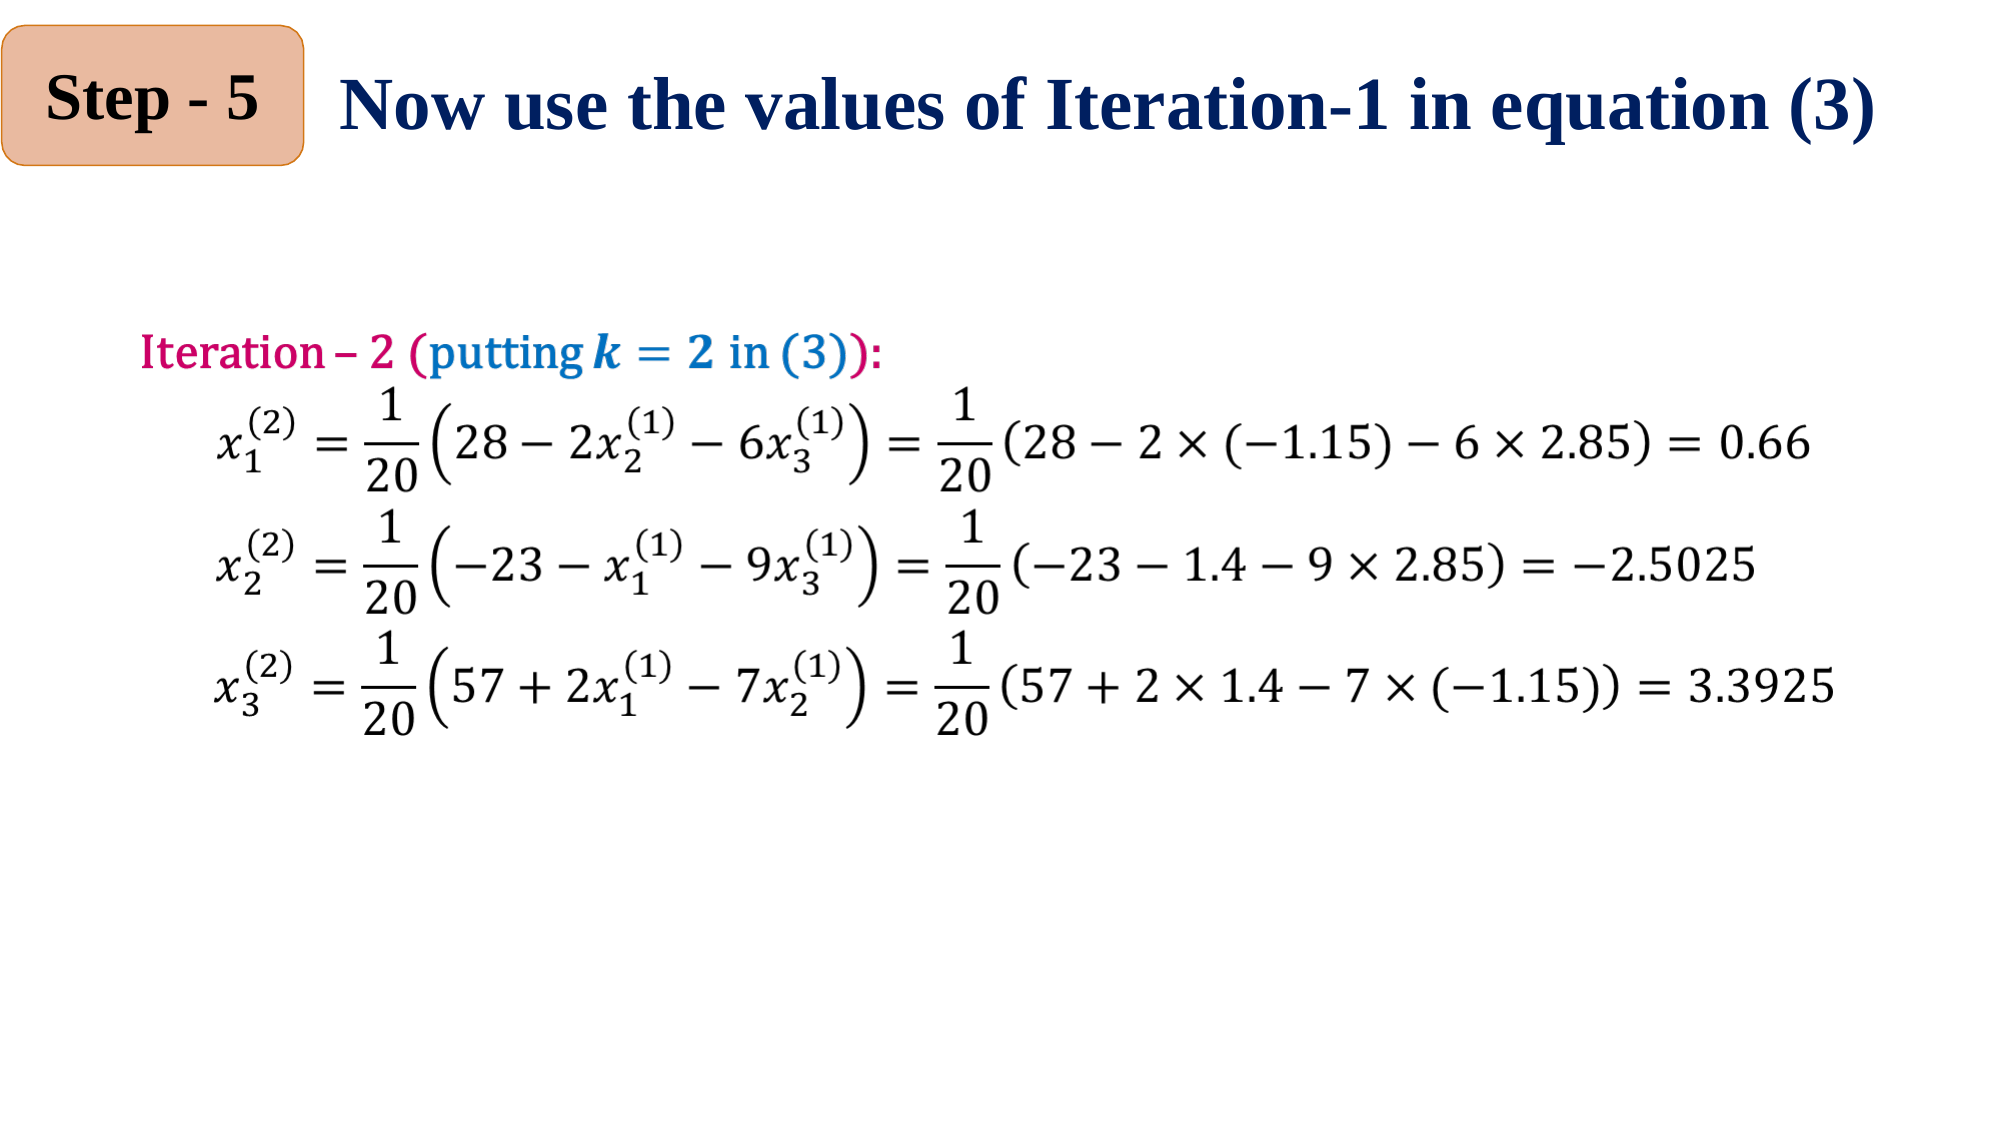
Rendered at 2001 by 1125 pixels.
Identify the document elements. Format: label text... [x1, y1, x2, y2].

text_box [124, 312, 1925, 748]
text_box Now use the values of Iteration-1 in equation (3) [337, 52, 1981, 145]
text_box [1, 25, 304, 166]
